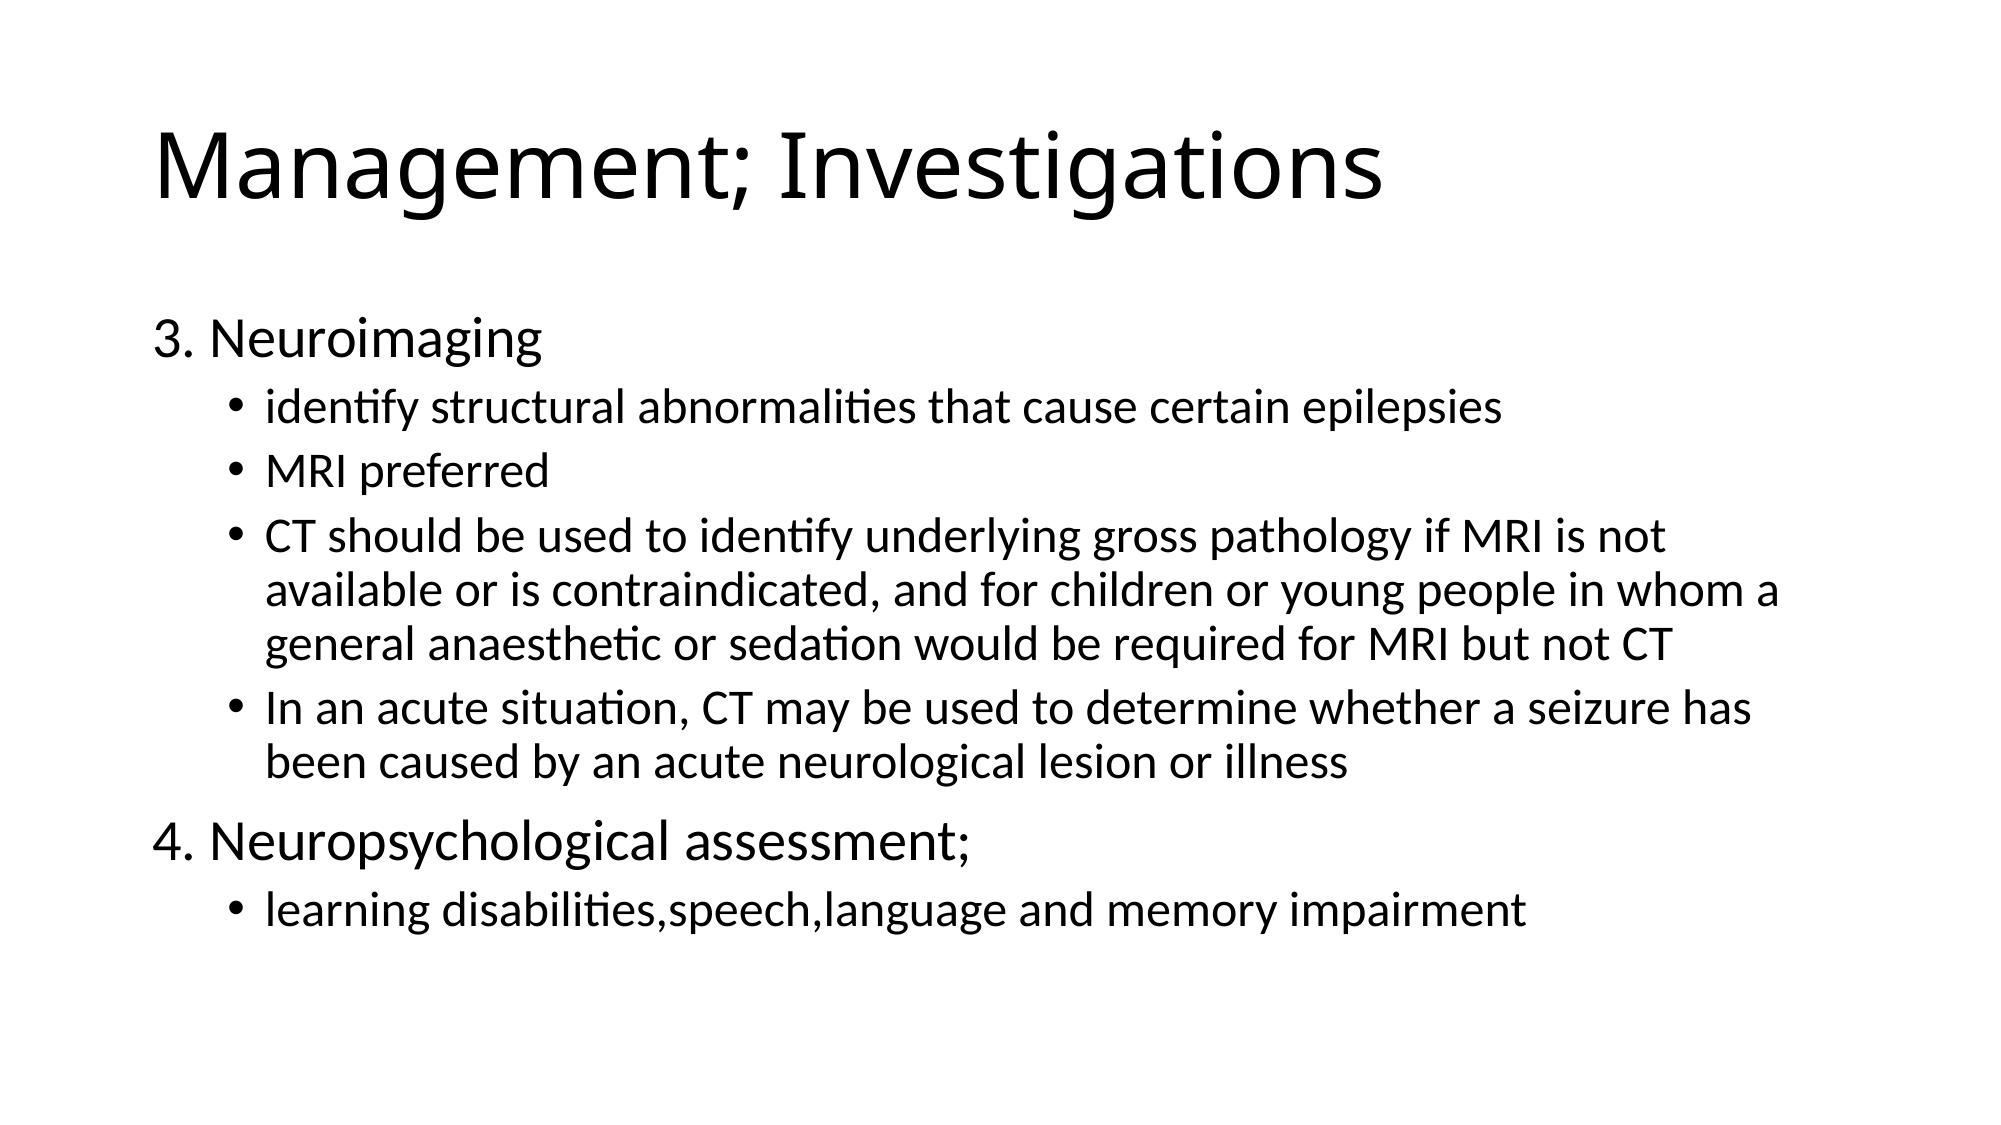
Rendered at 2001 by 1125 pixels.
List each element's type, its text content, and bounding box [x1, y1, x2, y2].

title Management; Investigations [137, 59, 1863, 278]
list 3. Neuroimaging identify structural abnormalities that cause certain epilepsies MRI preferred CT should be used to identify underlying gross pathology if MRI is not available or is contraindicated, and for children or young people in whom a general anaesthetic or sedation would be required for MRI but not CT In an acute situation, CT may be used to determine whether a seizure has been caused by an acute neurological lesion or illness 4. Neuropsychological assessment; learning disabilities,speech,language and memory impairment [137, 299, 1863, 1014]
